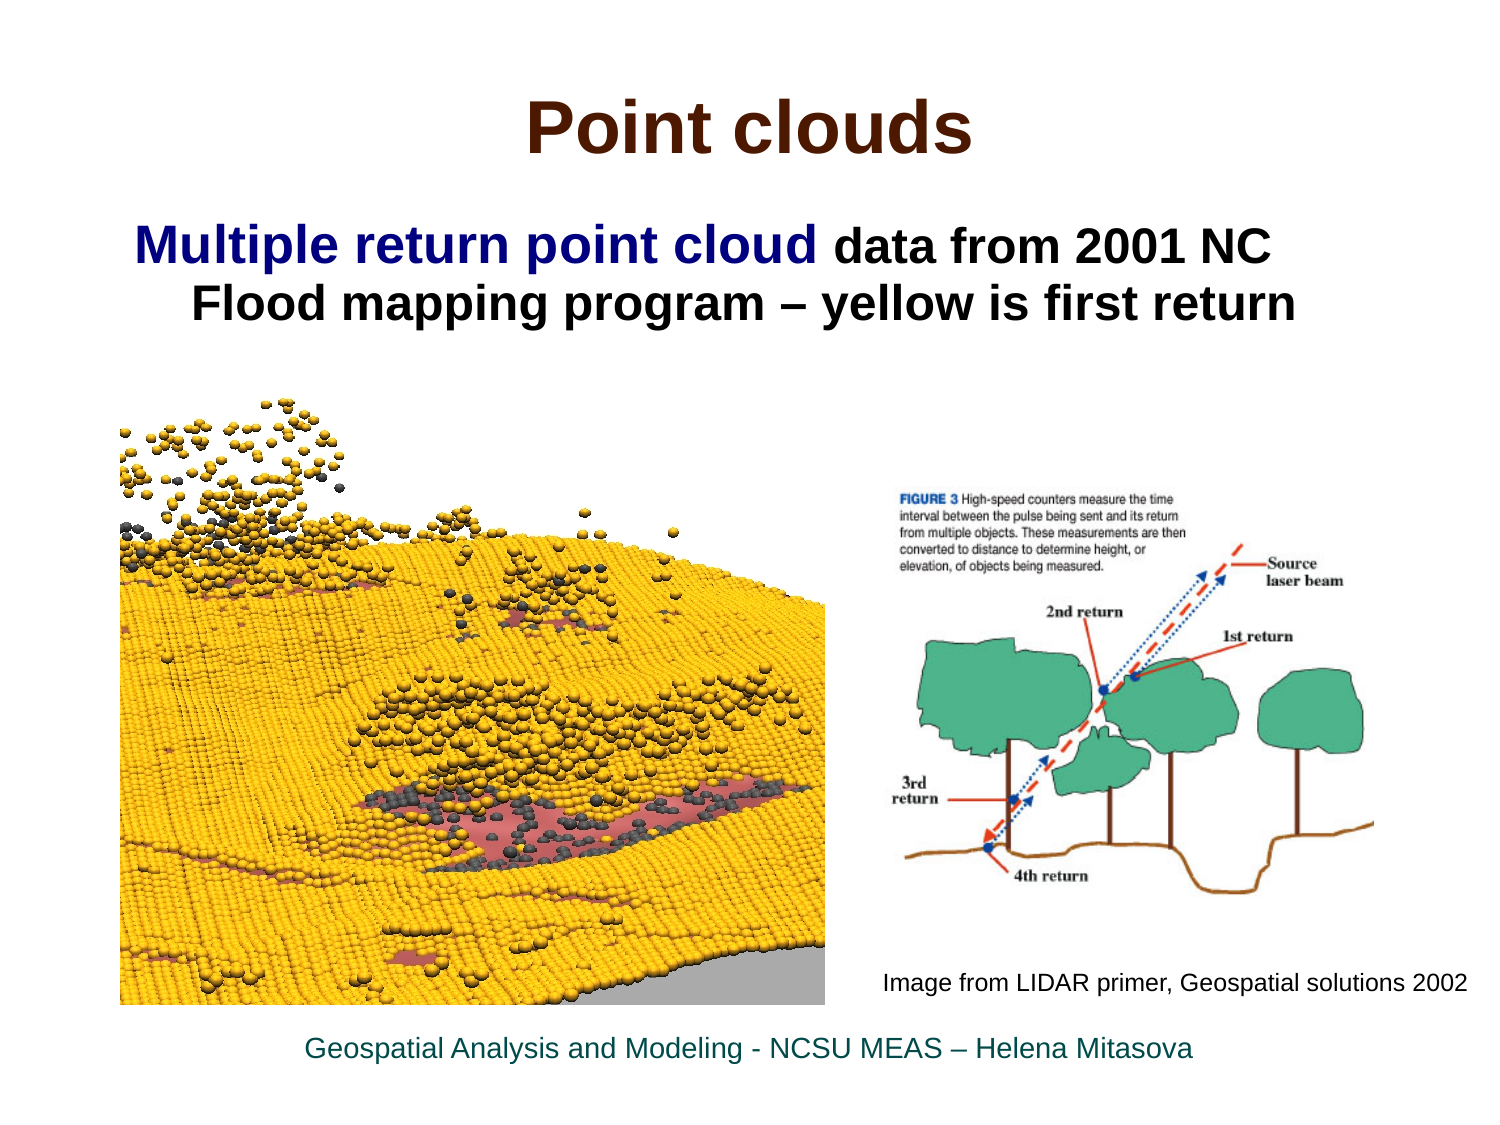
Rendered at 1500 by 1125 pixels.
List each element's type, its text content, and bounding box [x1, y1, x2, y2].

list Multiple return point cloud data from 2001 NC Flood mapping program – yellow is first return [120, 207, 1396, 340]
text_box Image from LIDAR primer, Geospatial solutions 2002 [867, 962, 1485, 1005]
footer Geospatial Analysis and Modeling - NCSU MEAS – Helena Mitasova [225, 1025, 1274, 1099]
picture [884, 486, 1374, 901]
picture [119, 374, 826, 1006]
title Point clouds [112, 58, 1388, 199]
